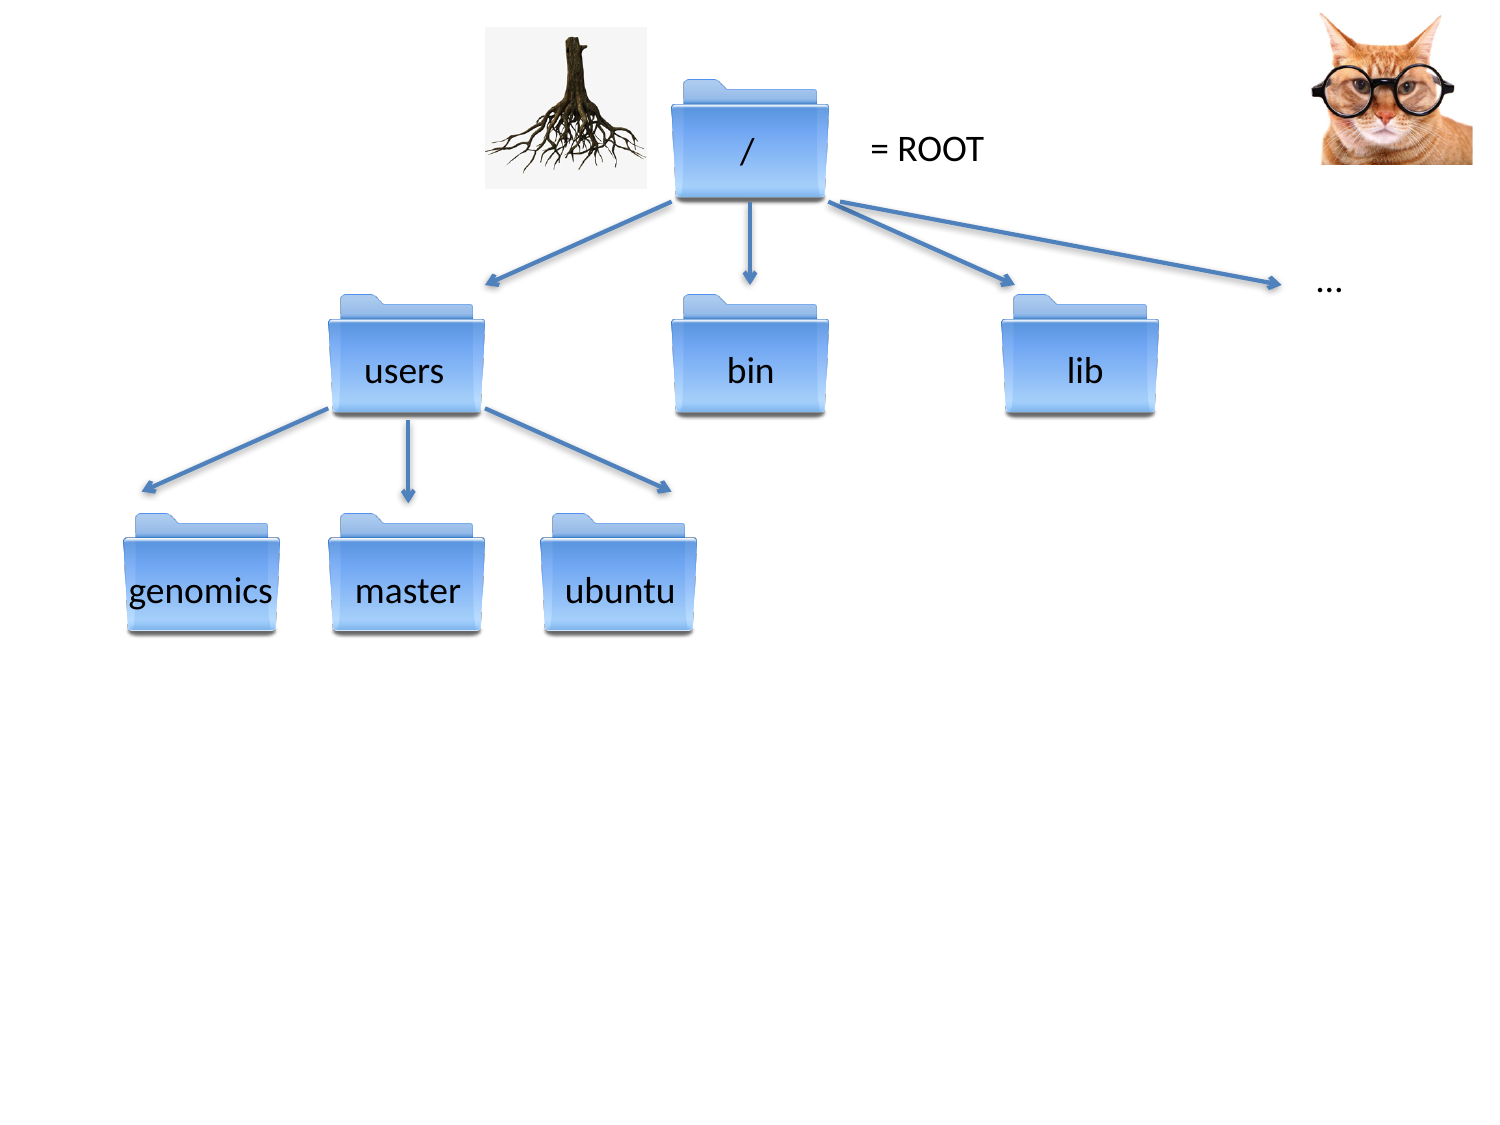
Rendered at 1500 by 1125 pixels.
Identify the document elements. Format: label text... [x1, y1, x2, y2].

text_box … [1301, 247, 1358, 308]
picture [671, 284, 829, 442]
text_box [141, 408, 329, 492]
text_box genomics [285, 558, 289, 618]
picture [328, 284, 486, 442]
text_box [839, 201, 1282, 286]
picture [1001, 286, 1159, 442]
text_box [484, 201, 672, 286]
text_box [484, 408, 672, 492]
picture [484, 26, 647, 190]
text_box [828, 201, 838, 286]
text_box = ROOT [855, 116, 1000, 177]
picture [123, 503, 281, 661]
picture [539, 503, 697, 661]
picture [1263, 0, 1500, 165]
picture [328, 503, 486, 661]
picture [671, 69, 829, 227]
text_box genomics [113, 558, 117, 618]
